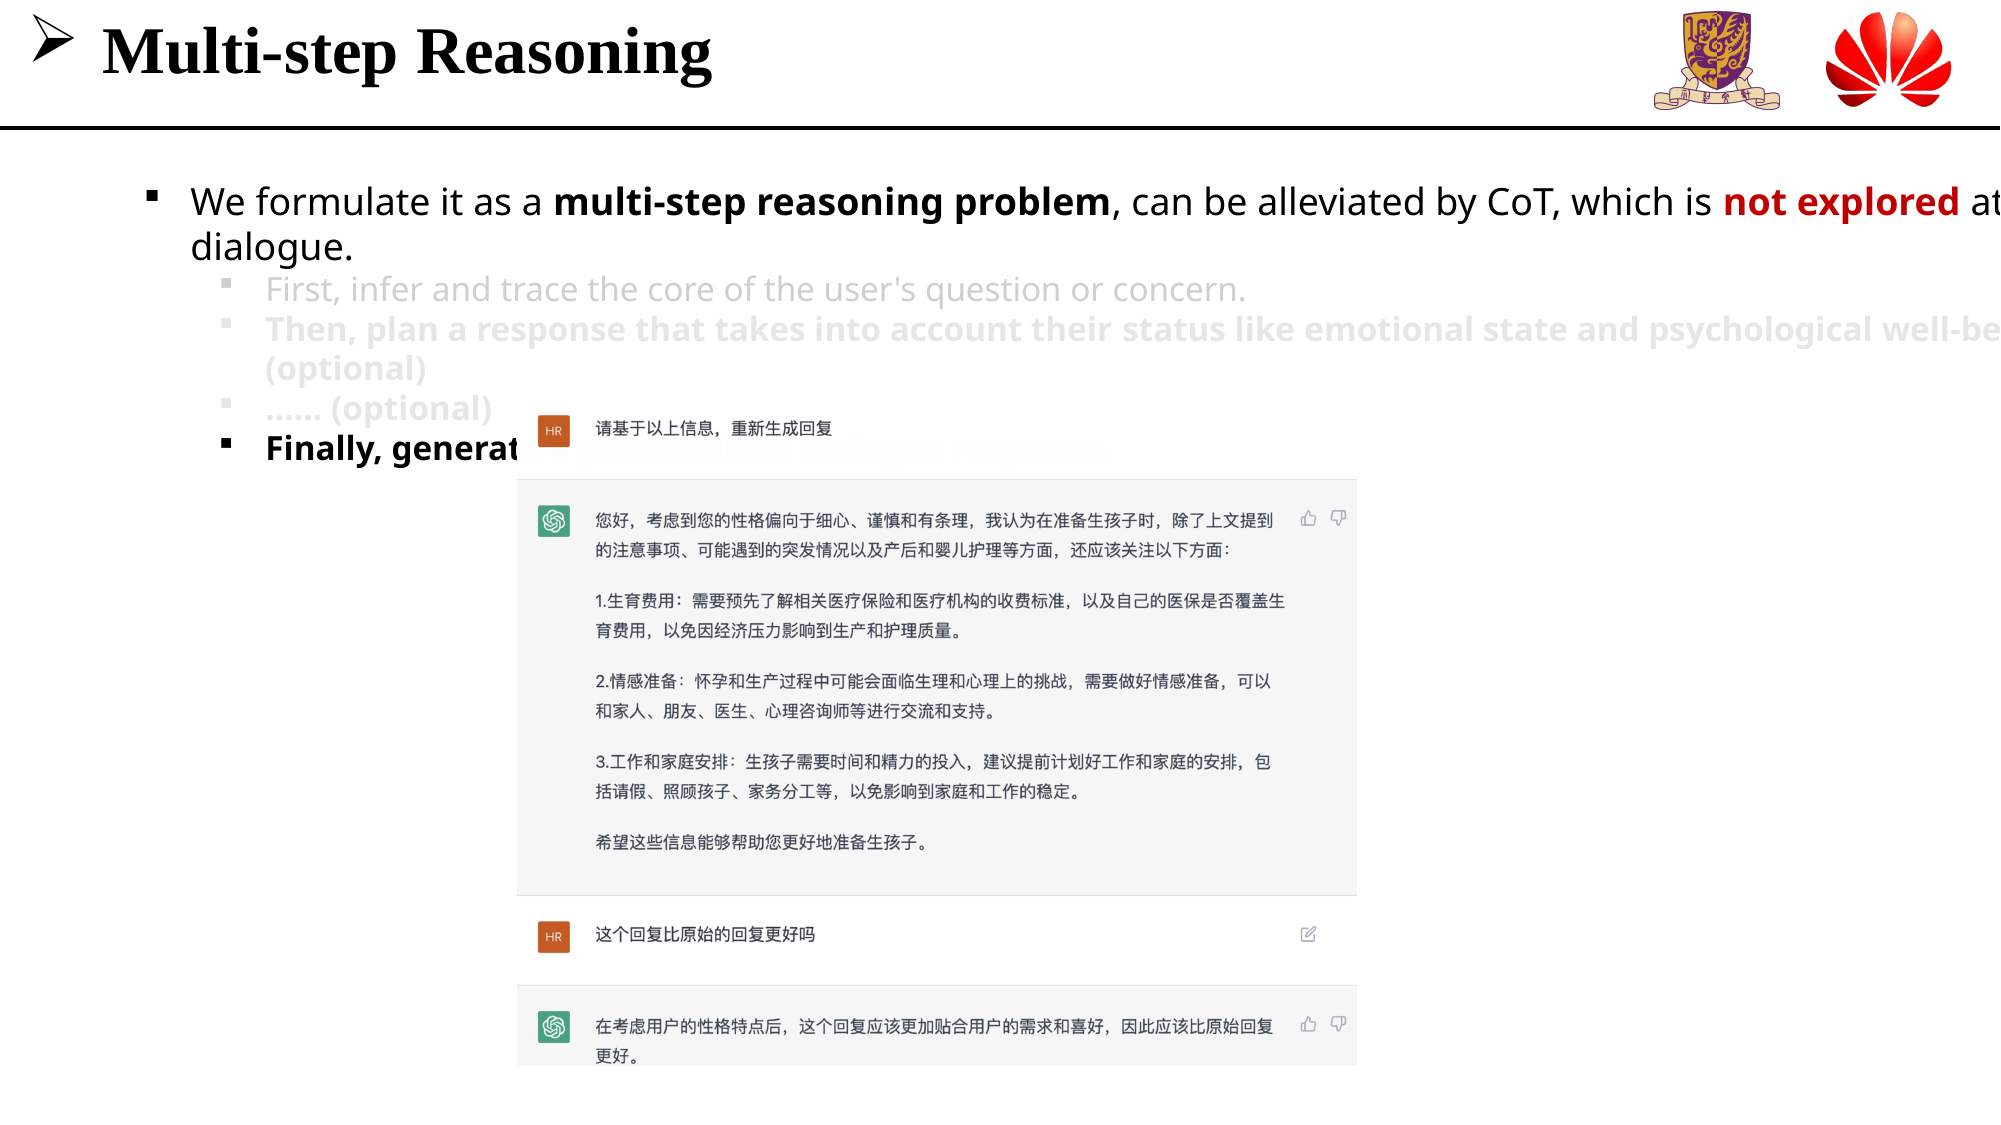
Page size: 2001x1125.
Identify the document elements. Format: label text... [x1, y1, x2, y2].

text_box Multi-step Reasoning [0, 0, 771, 95]
text_box We formulate it as a multi-step reasoning problem, can be alleviated by CoT, which is not explored at dialogue. First, infer and trace the core of the user's question or concern. Then, plan a response that takes into account their status like emotional state and psychological well-being (optional) …… (optional) Finally, generate a personalized dialogue response. [128, 170, 2000, 475]
picture [1654, 11, 1780, 110]
picture [517, 399, 1357, 1066]
picture [1826, 8, 1952, 110]
